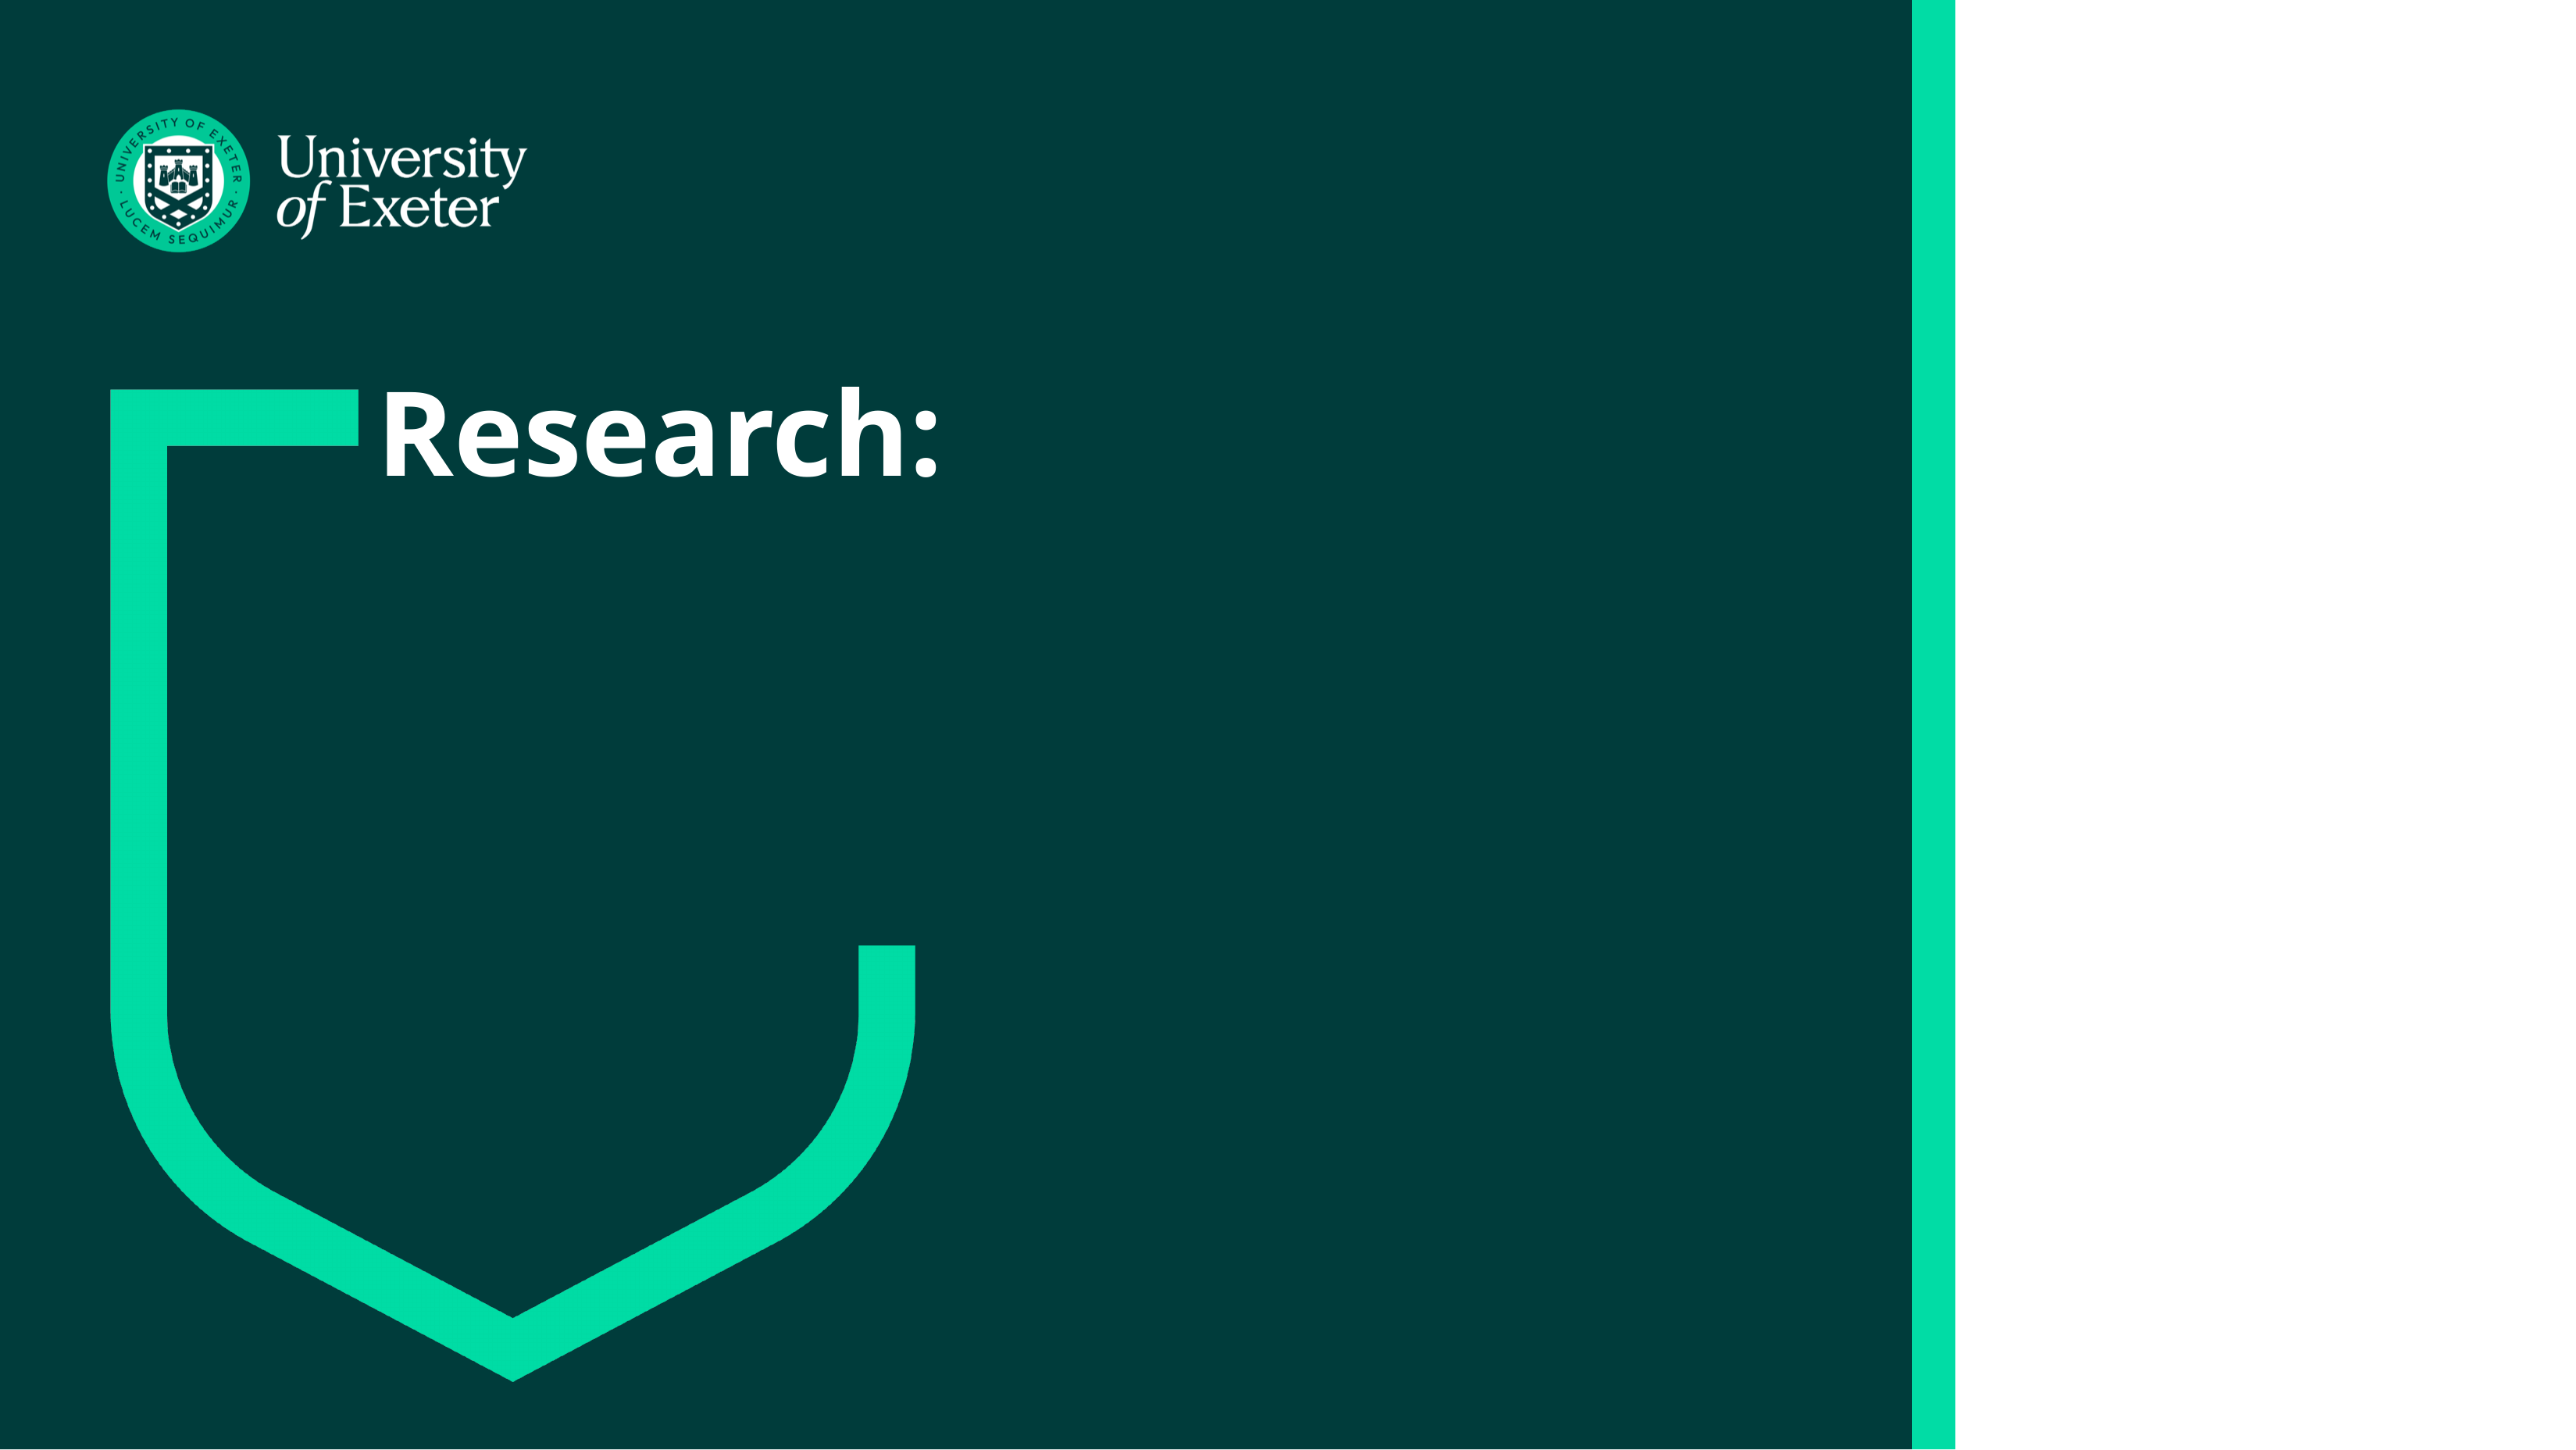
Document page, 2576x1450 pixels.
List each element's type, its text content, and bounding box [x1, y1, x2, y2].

picture [86, 28, 549, 334]
title Research: [365, 353, 1445, 1062]
picture [87, 362, 938, 1409]
